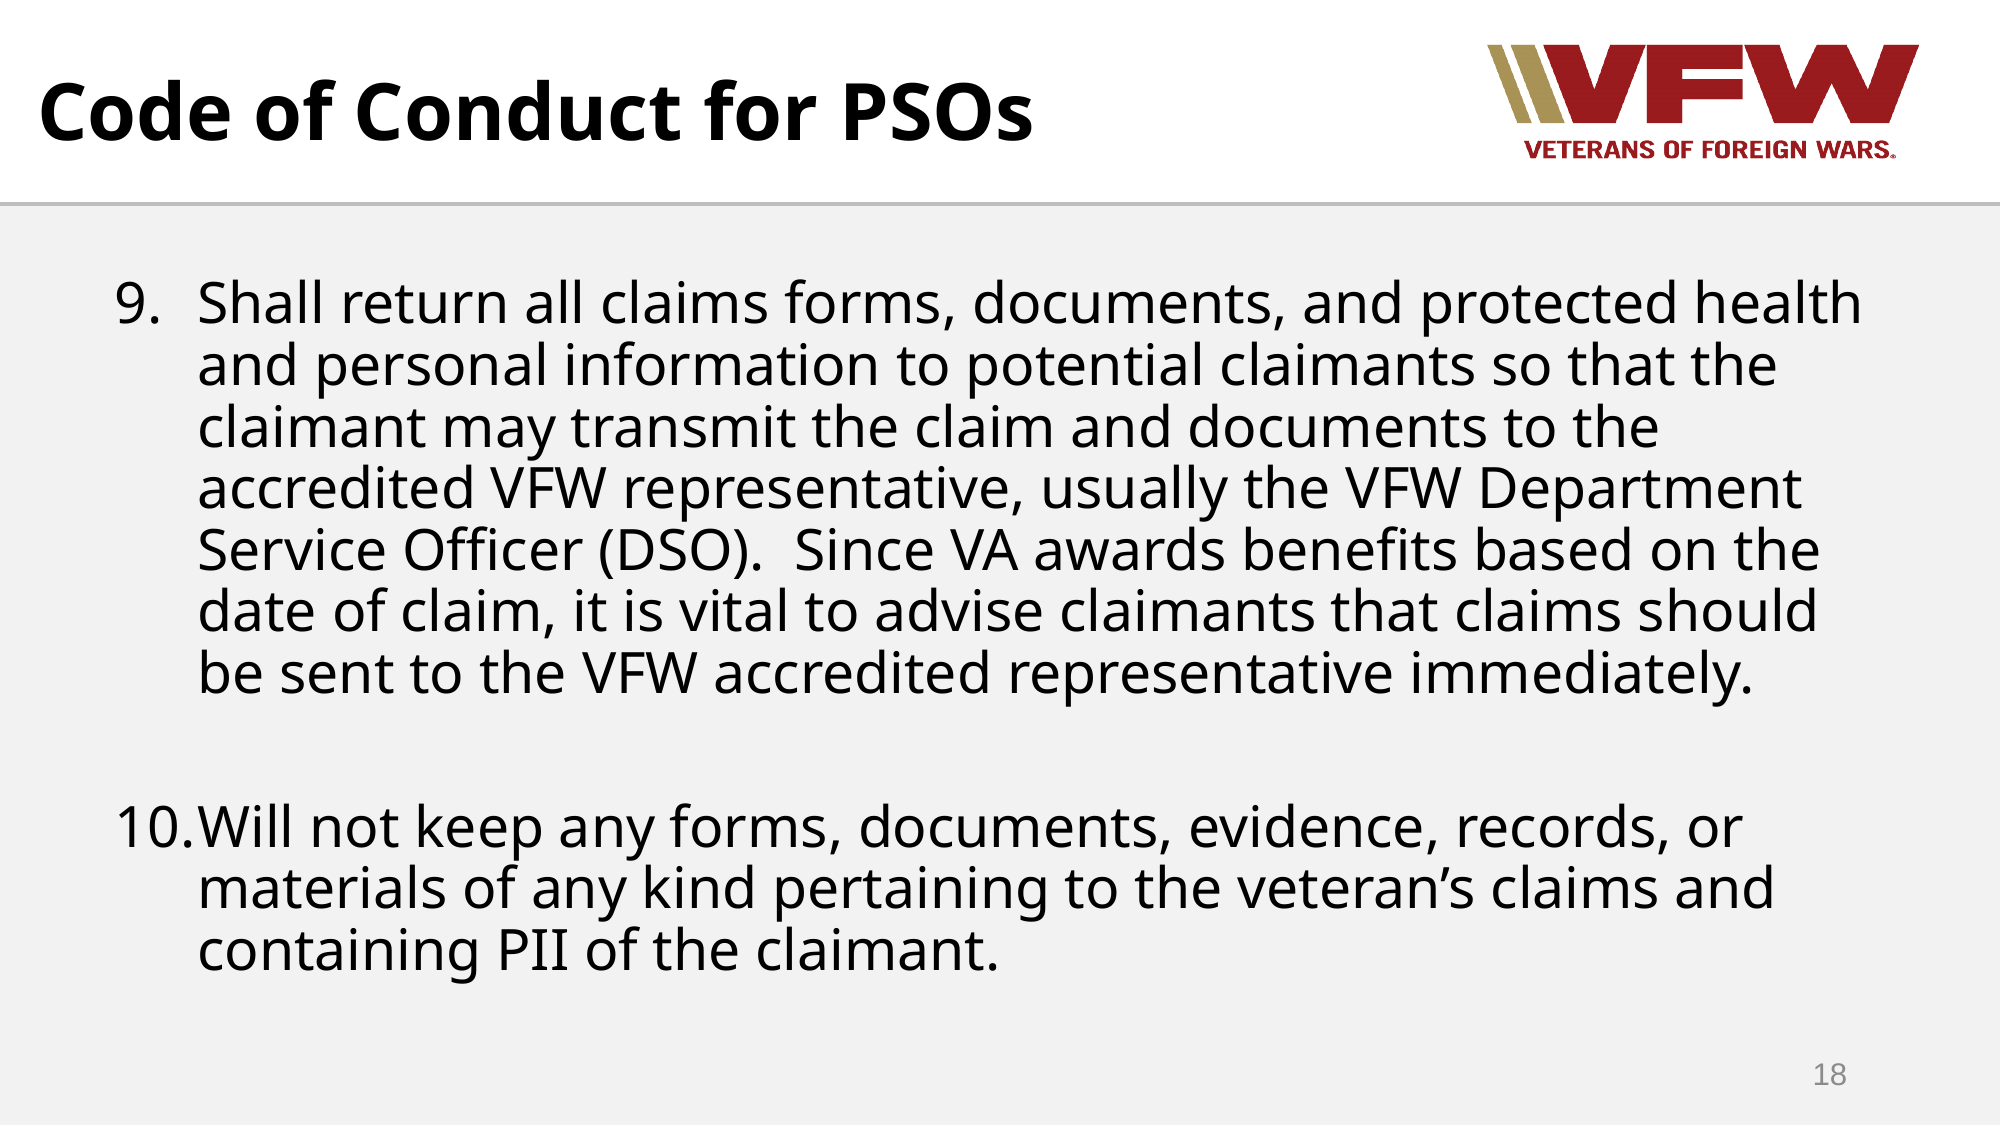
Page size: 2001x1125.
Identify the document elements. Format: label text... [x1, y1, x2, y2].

slide_number 18 [1412, 1042, 1863, 1103]
picture [1486, 44, 1920, 159]
text_box Code of Conduct for PSOs [22, 53, 1355, 164]
list Shall return all claims forms, documents, and protected health and personal information to potential claimants so that the claimant may transmit the claim and documents to the accredited VFW representative, usually the VFW Department Service Officer (DSO). Since VA awards benefits based on the date of claim, it is vital to advise claimants that claims should be sent to the VFW accredited representative immediately. Will not keep any forms, documents, evidence, records, or materials of any kind pertaining to the veteran’s claims and containing PII of the claimant. [99, 267, 1900, 1057]
